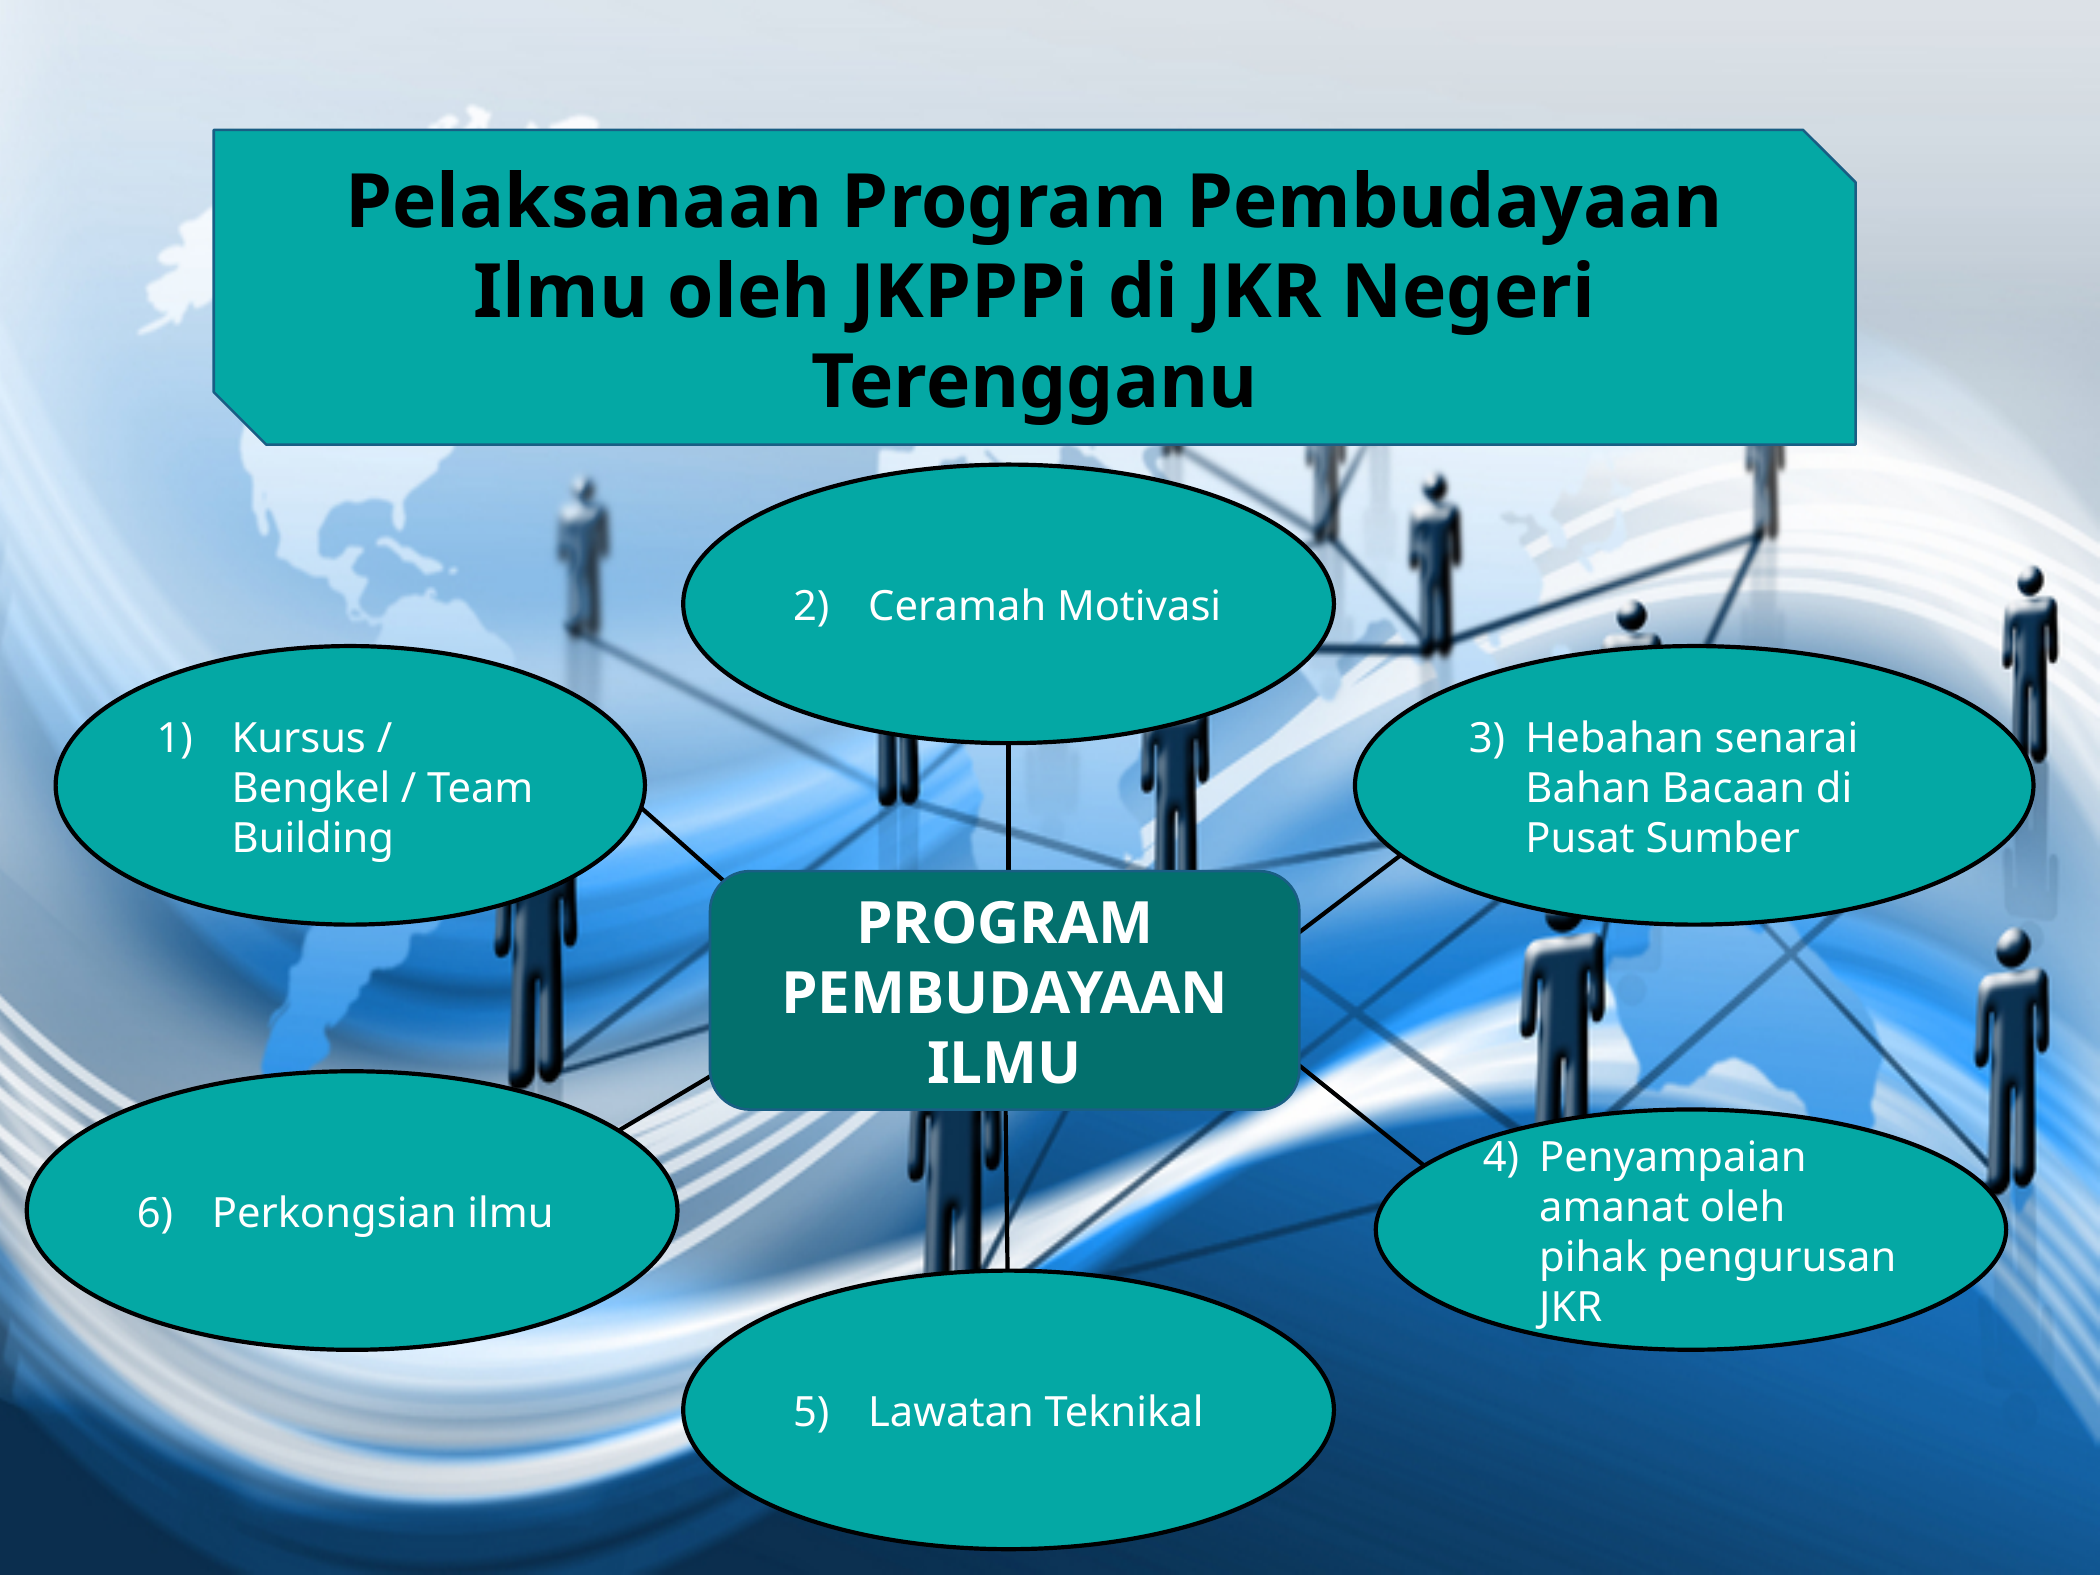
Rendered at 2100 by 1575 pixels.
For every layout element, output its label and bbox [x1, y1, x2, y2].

picture [0, 0, 2100, 1575]
text_box [610, 780, 757, 911]
text_box [1282, 830, 1434, 945]
text_box [1282, 1052, 1479, 1210]
text_box [530, 998, 842, 1183]
text_box [1004, 1028, 1009, 1350]
